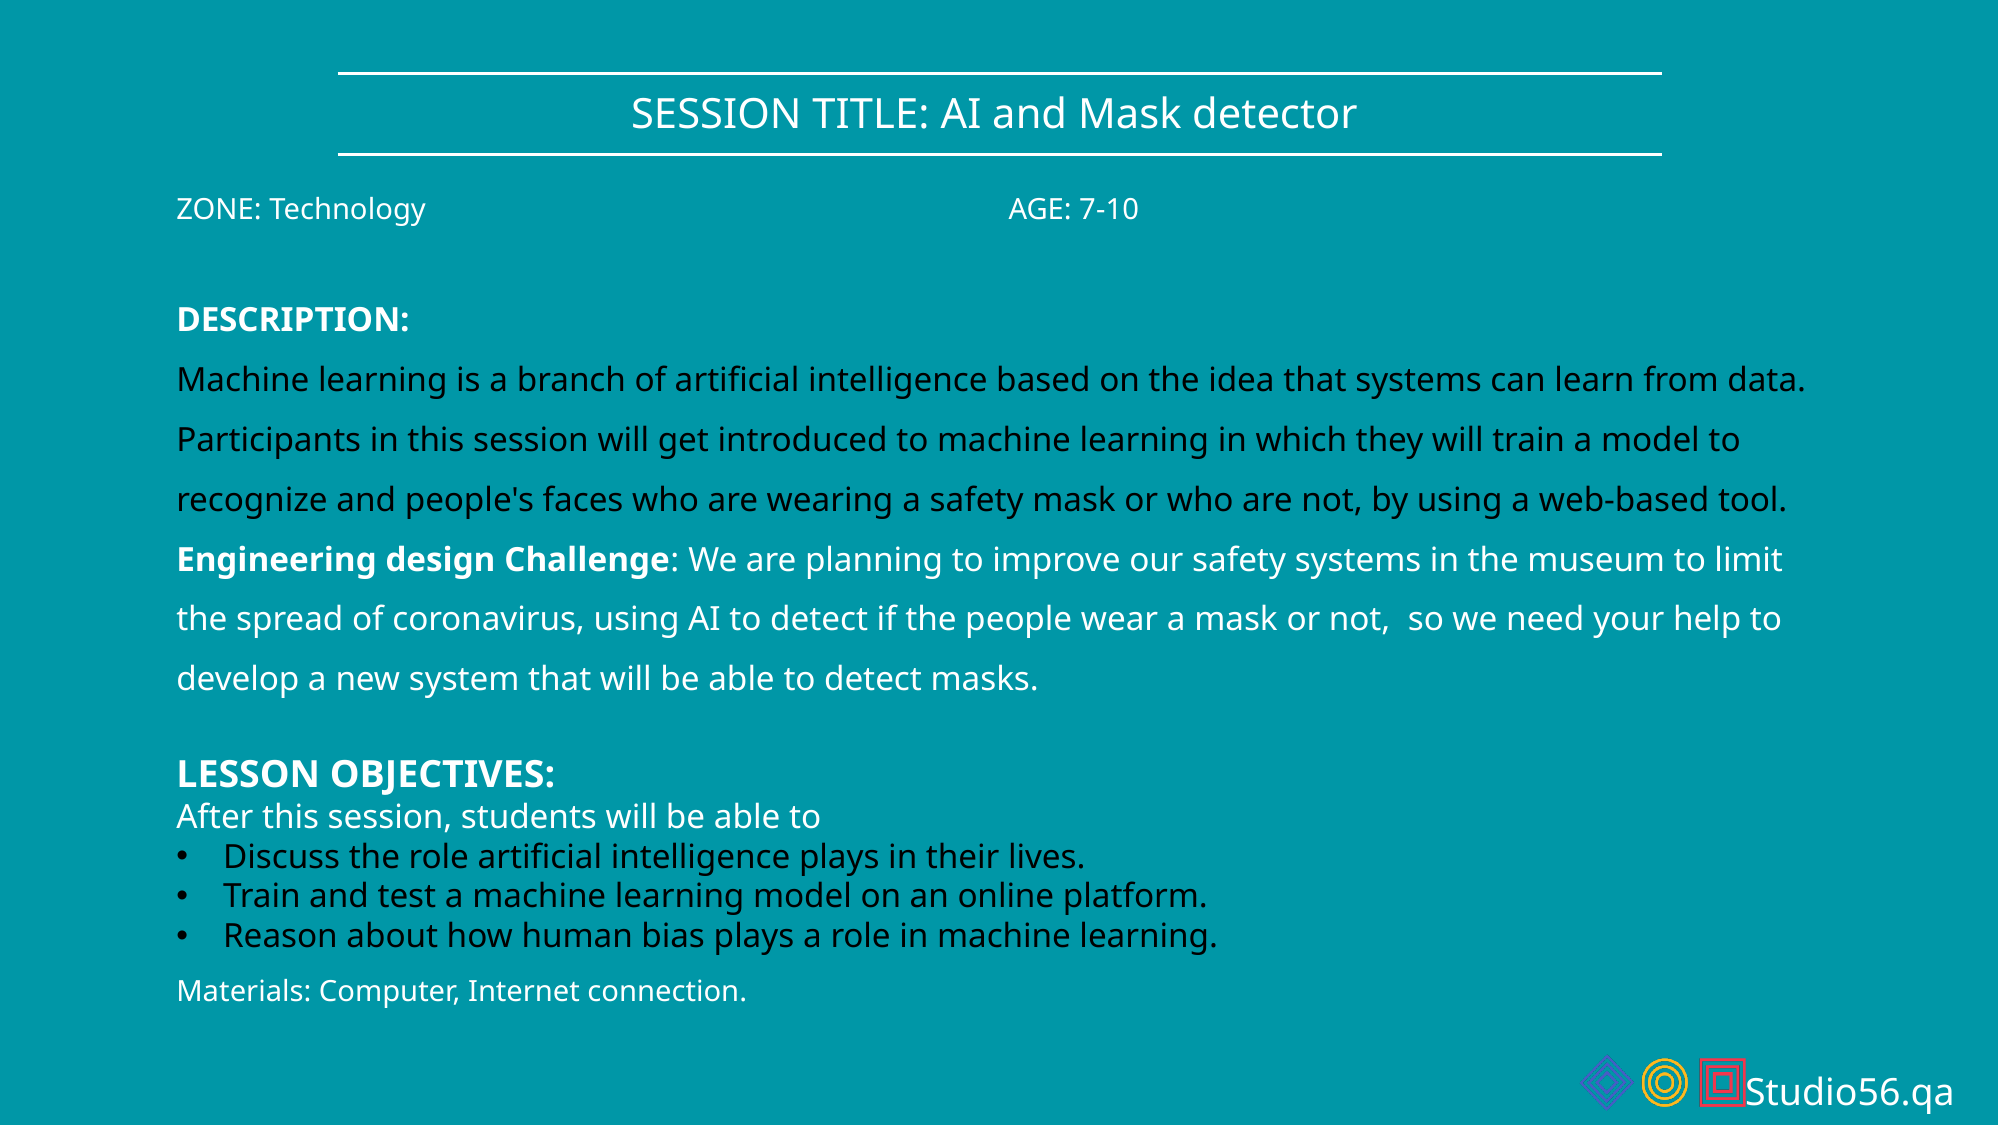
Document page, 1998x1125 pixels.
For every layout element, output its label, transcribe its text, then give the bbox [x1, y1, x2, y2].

text_box ZONE: Technology AGE: 7-10 DESCRIPTION: Machine learning is a branch of artificial intelligence based on the idea that systems can learn from data. Participants in this session will get introduced to machine learning in which they will train a model to recognize and people's faces who are wearing a safety mask or who are not, by using a web-based tool. Engineering design Challenge: We are planning to improve our safety systems in the museum to limit the spread of coronavirus, using AI to detect if the people wear a mask or not, so we need your help to develop a new system that will be able to detect masks. LESSON OBJECTIVES: After this session, students will be able to Discuss the role artificial intelligence plays in their lives. Train and test a machine learning model on an online platform. Reason about how human bias plays a role in machine learning. Materials: Computer, Internet connection. [156, 153, 1844, 1027]
picture [1577, 1051, 1750, 1113]
text_box SESSION TITLE: AI and Mask detector [318, 66, 1681, 207]
text_box Studio56.qa [1747, 1060, 1963, 1121]
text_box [337, 73, 1662, 155]
